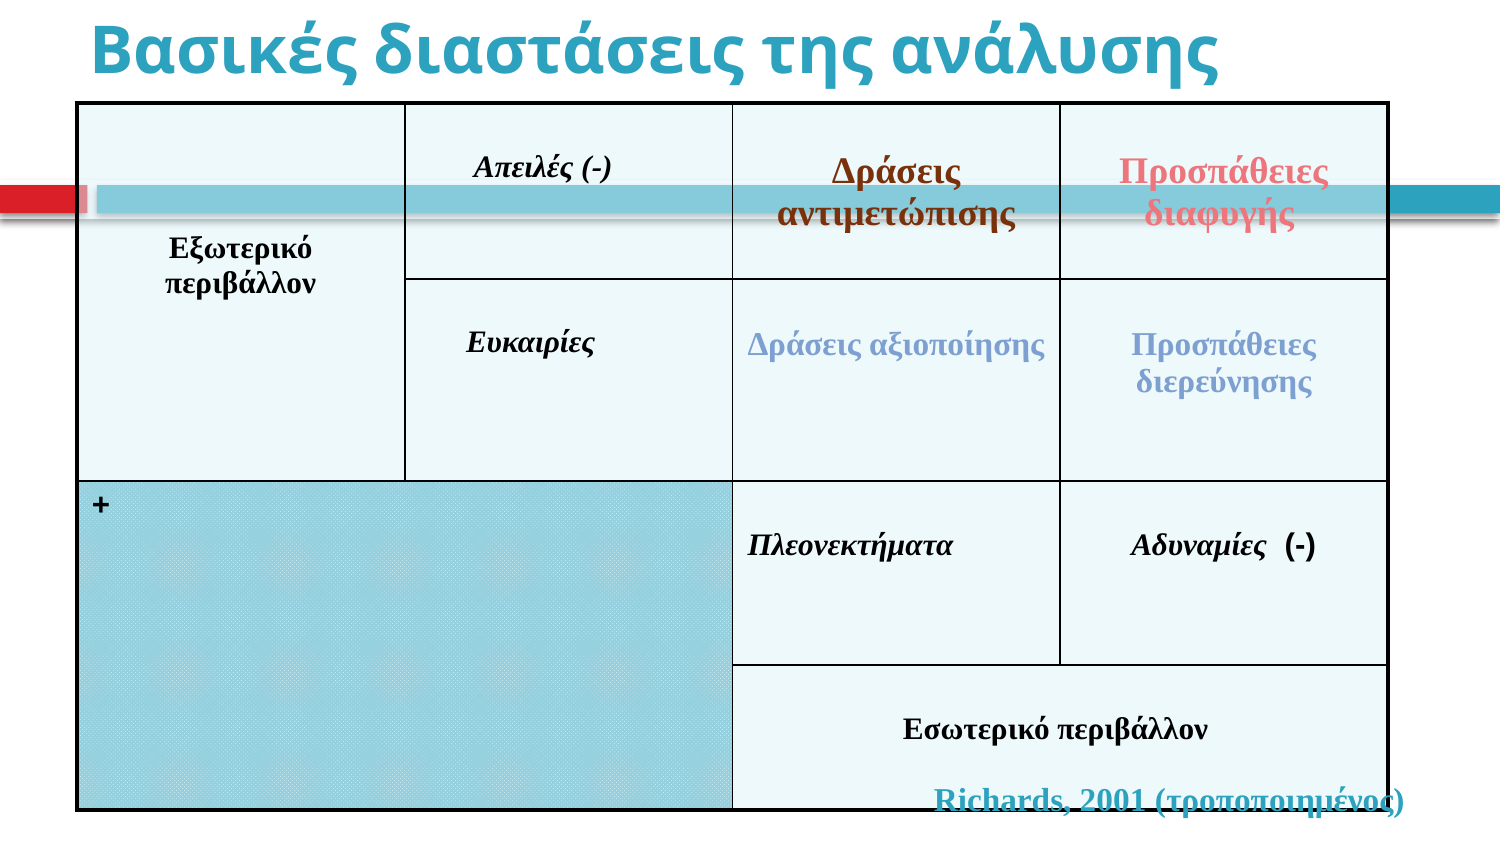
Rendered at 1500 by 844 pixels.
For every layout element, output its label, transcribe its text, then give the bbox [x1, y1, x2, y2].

table_cell + [79, 482, 732, 808]
table_header Εξωτερικό περιβάλλον [79, 105, 404, 480]
table_cell Προσπάθειες διερεύνησης [1061, 280, 1386, 480]
table_header Προσπάθειες διαφυγής [1061, 105, 1386, 278]
table_cell Ευκαιρίες [406, 280, 732, 480]
table_cell Αδυναμίες (-) [1061, 482, 1386, 664]
table_cell Πλεονεκτήματα [733, 482, 1059, 664]
table_header Απειλές (-) [406, 105, 732, 278]
table_cell Δράσεις αξιοποίησης [733, 280, 1059, 480]
table_header Δράσεις αντιμετώπισης [733, 105, 1059, 278]
table_cell Εσωτερικό περιβάλλον [733, 666, 1386, 808]
text_box Richards, 2001 (τροποποιημένος) [1021, 776, 1318, 821]
title Βασικές διαστάσεις της ανάλυσης [75, 0, 1425, 95]
